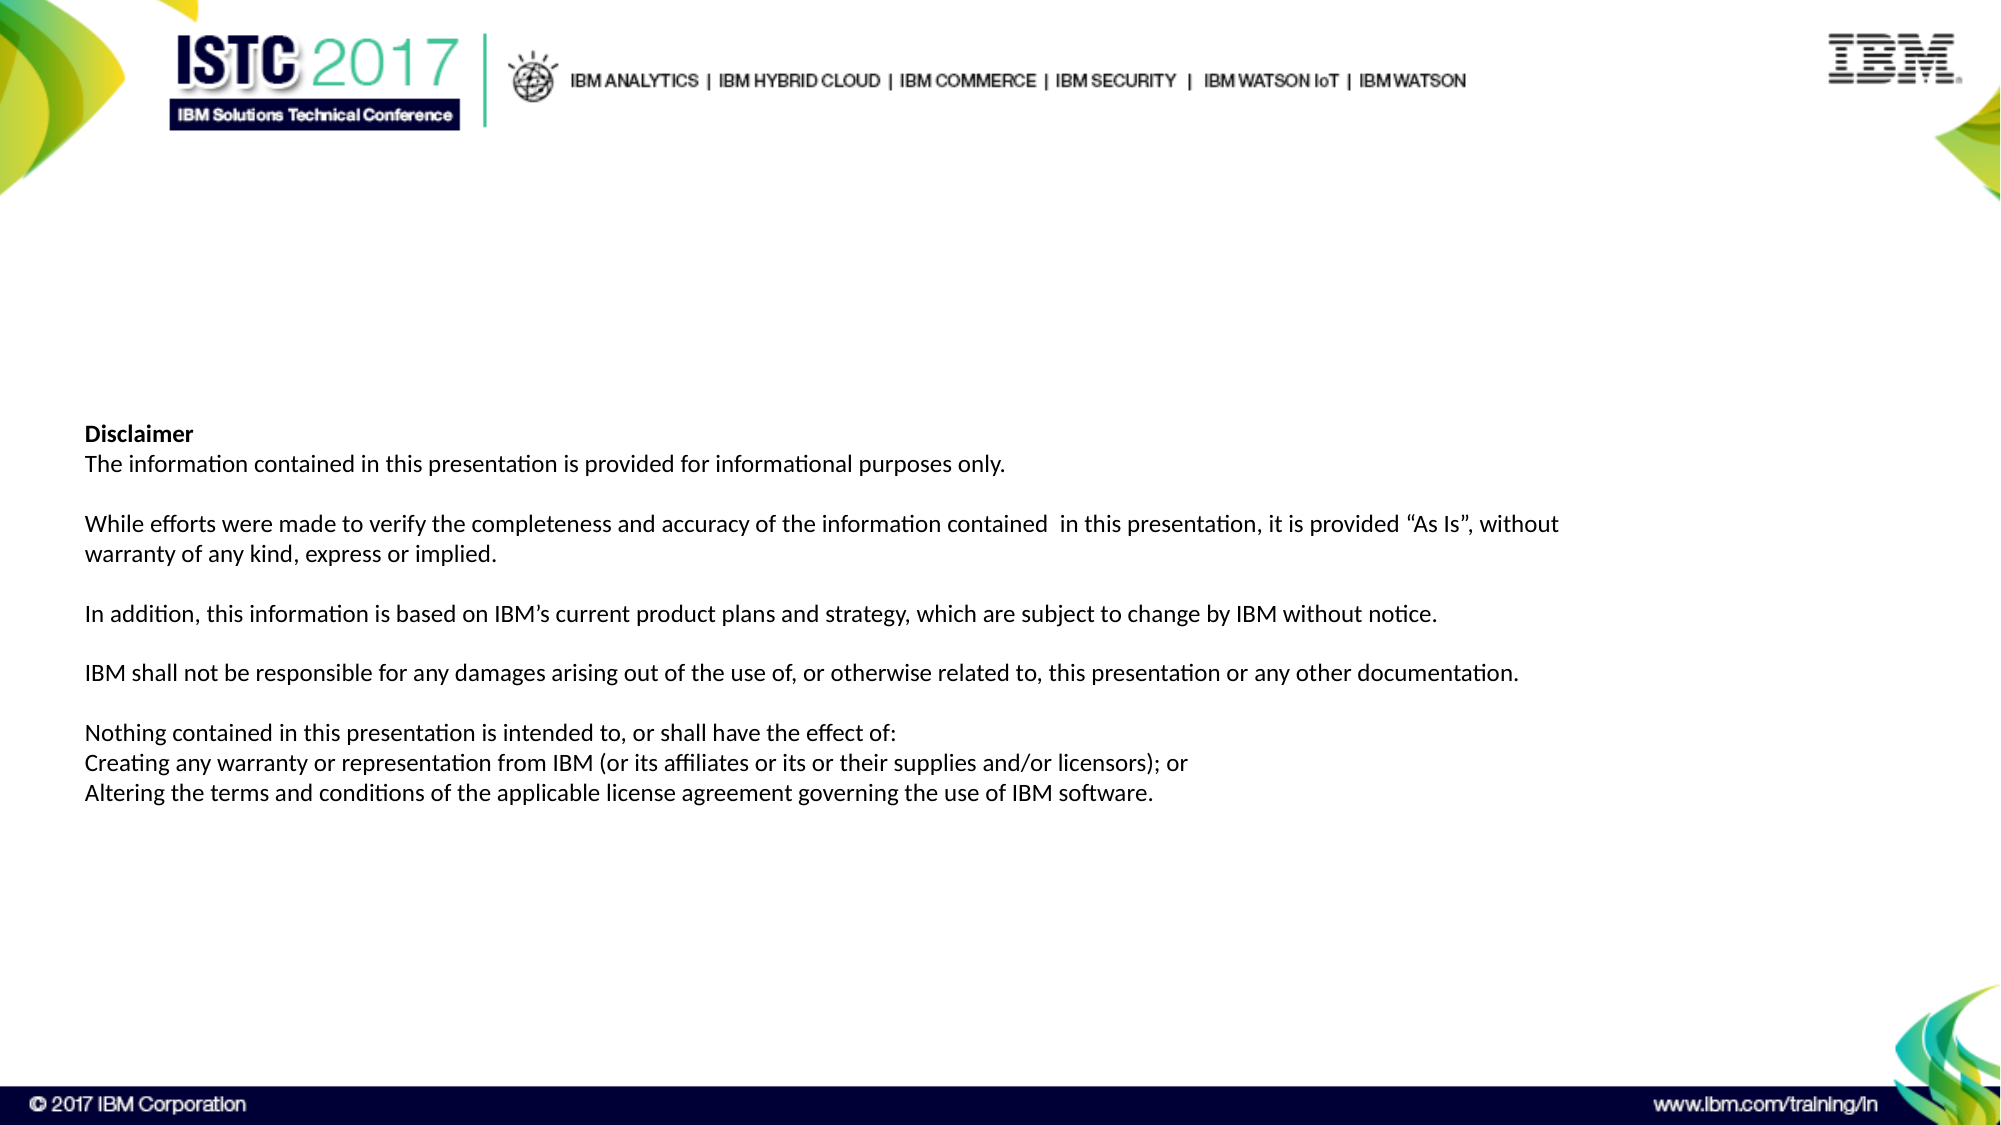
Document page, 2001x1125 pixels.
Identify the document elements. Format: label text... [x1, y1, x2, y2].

text_box Disclaimer The information contained in this presentation is provided for informational purposes only. While efforts were made to verify the completeness and accuracy of the information contained in this presentation, it is provided “As Is”, without warranty of any kind, express or implied. In addition, this information is based on IBM’s current product plans and strategy, which are subject to change by IBM without notice. IBM shall not be responsible for any damages arising out of the use of, or otherwise related to, this presentation or any other documentation. Nothing contained in this presentation is intended to, or shall have the effect of: Creating any warranty or representation from IBM (or its affiliates or its or their supplies and/or licensors); or Altering the terms and conditions of the applicable license agreement governing the use of IBM software. [70, 410, 1584, 844]
picture [0, 0, 2001, 1125]
